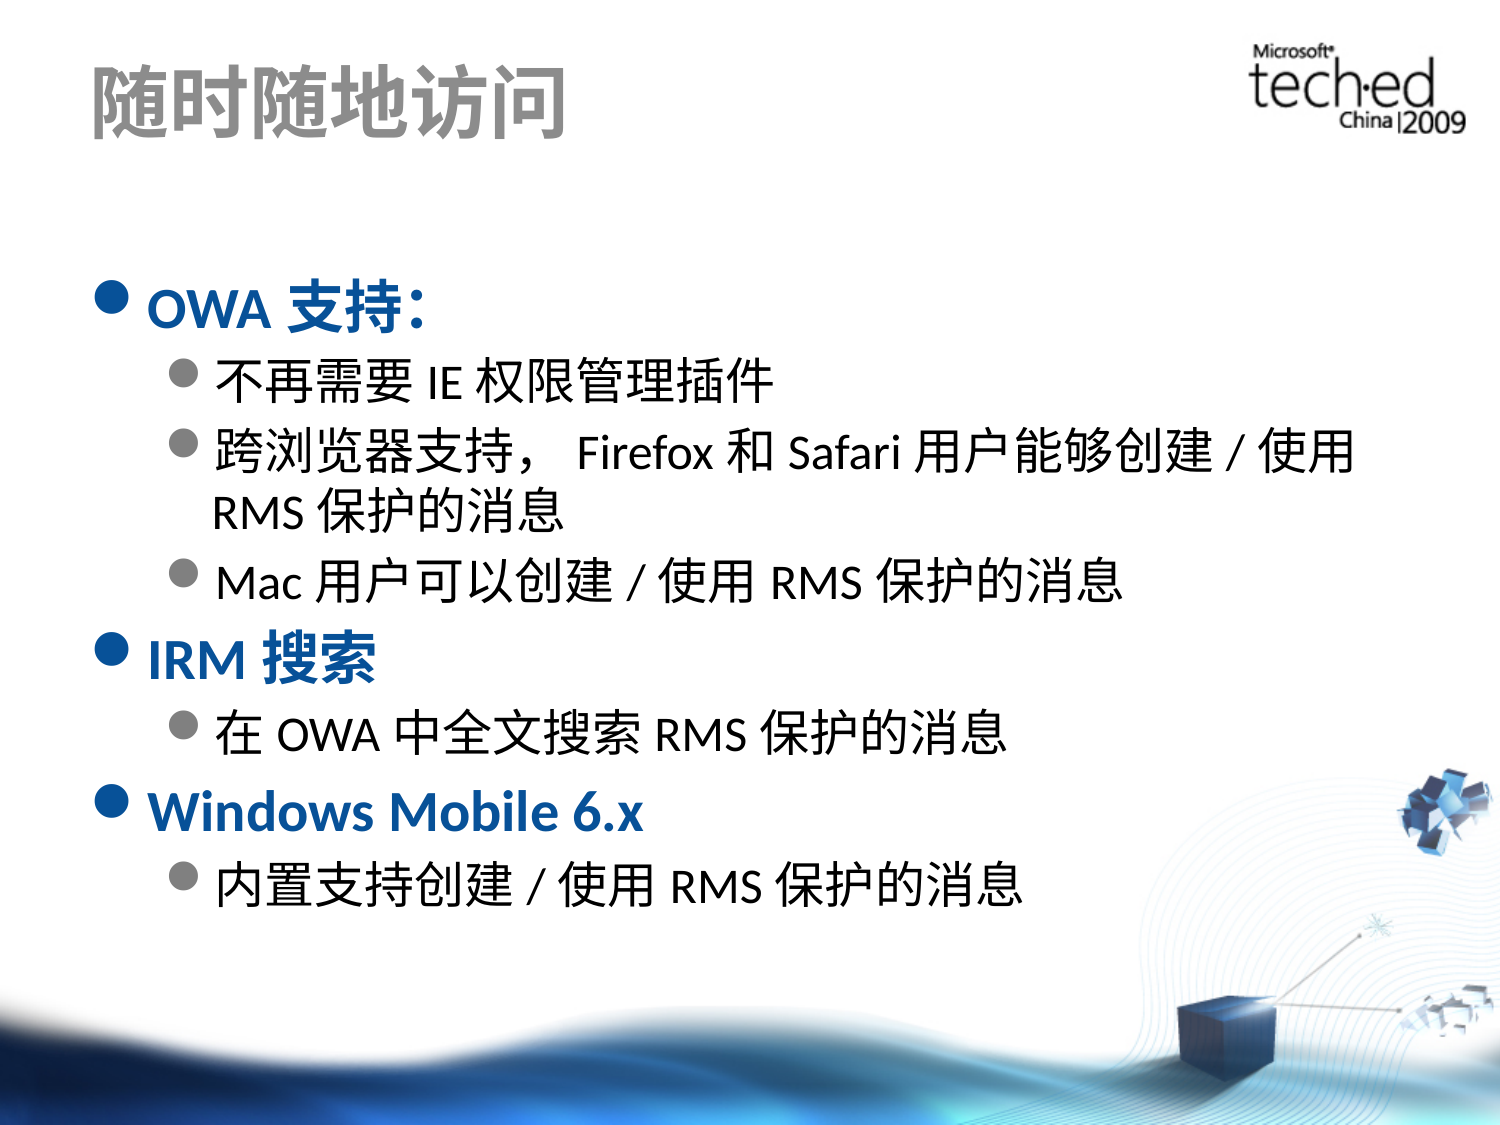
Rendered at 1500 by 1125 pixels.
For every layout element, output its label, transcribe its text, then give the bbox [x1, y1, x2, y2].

text_box [0, 0, 1500, 75]
title 随时随地访问 [75, 75, 1425, 233]
list OWA支持： 不再需要IE权限管理插件 跨浏览器支持，Firefox和Safari用户能够创建/使用RMS保护的消息 Mac用户可以创建/使用RMS保护的消息 IRM搜索 在OWA中全文搜索RMS保护的消息 Windows Mobile 6.x 内置支持创建/使用RMS保护的消息 [75, 262, 1425, 1005]
picture [0, 75, 1500, 1125]
